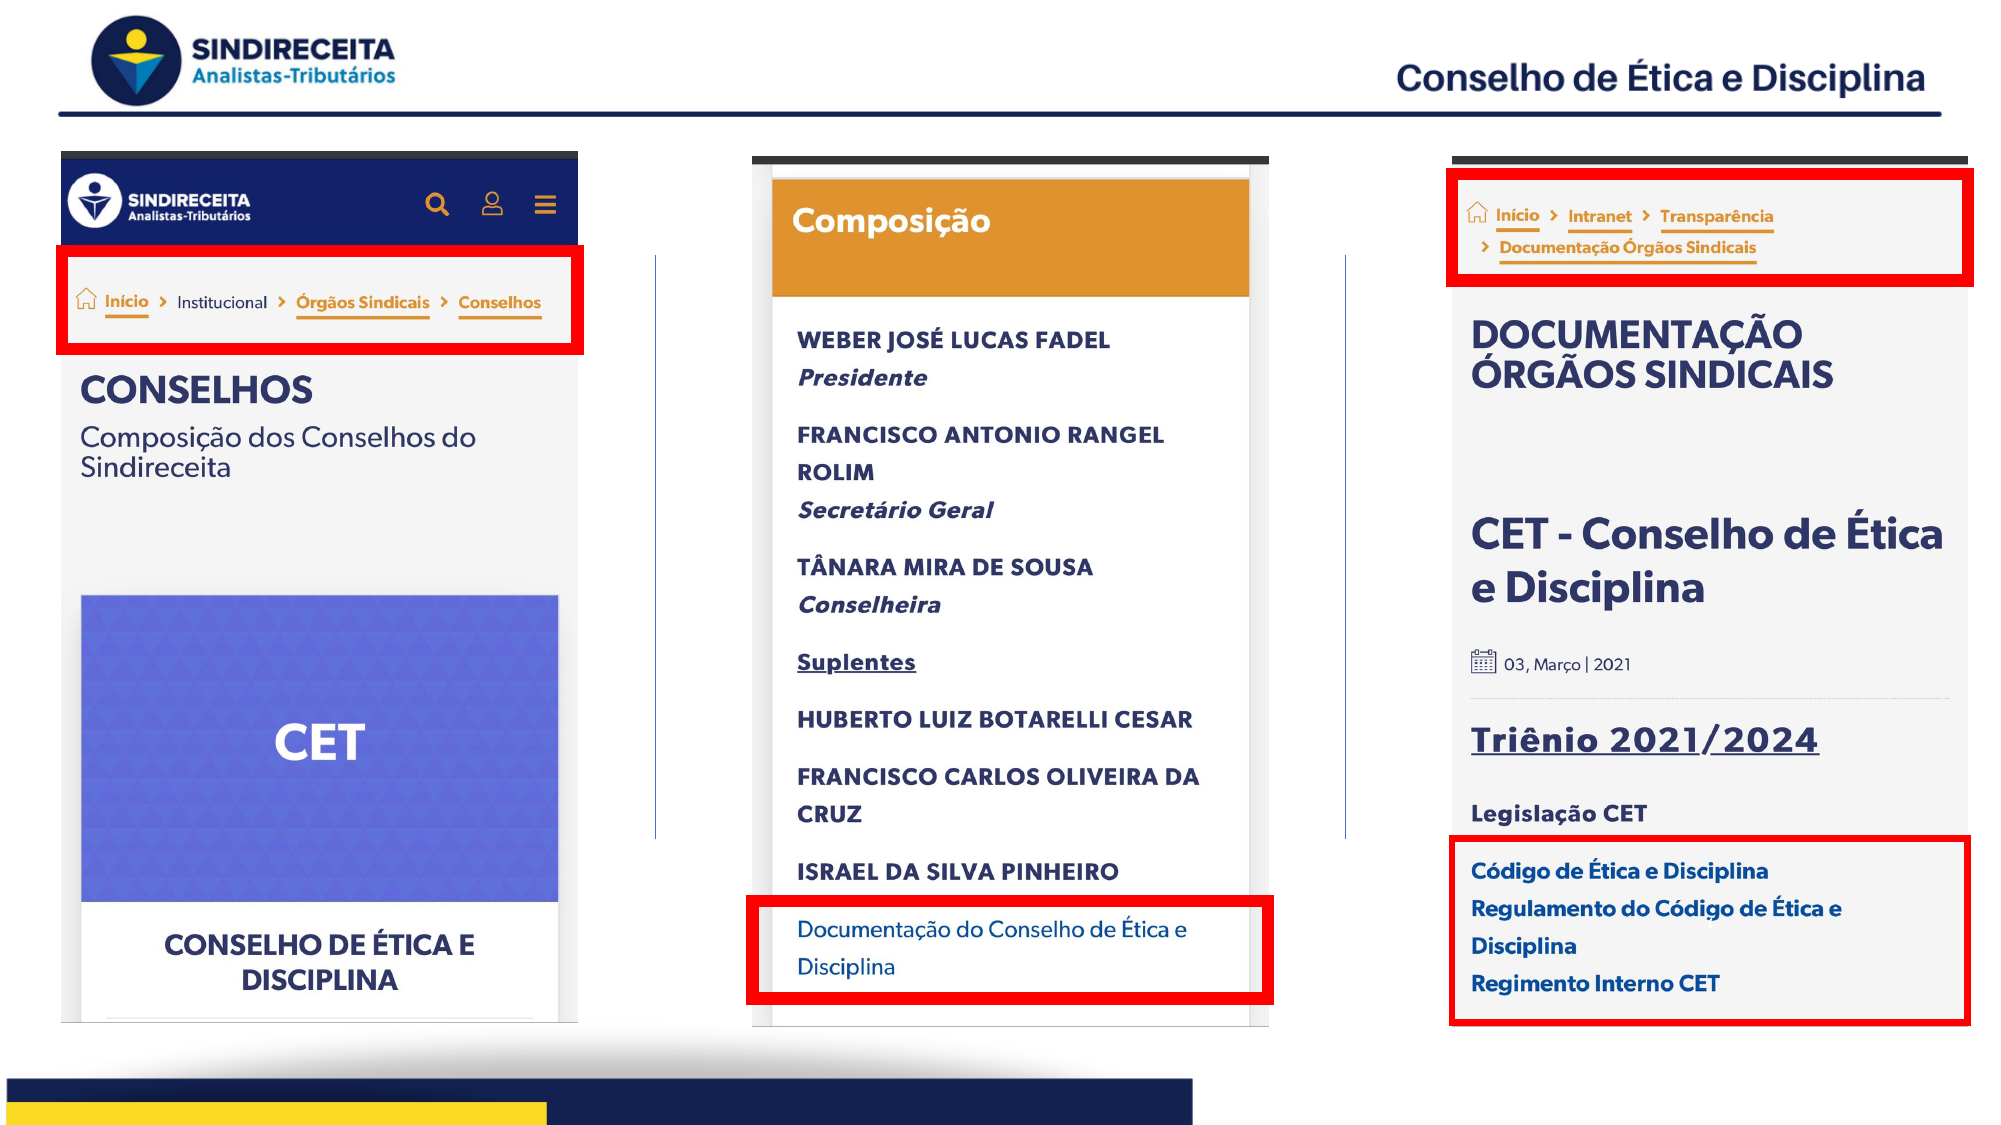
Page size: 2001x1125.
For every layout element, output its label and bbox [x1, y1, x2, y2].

text_box [61, 151, 578, 1023]
text_box [1452, 156, 1968, 1027]
picture [0, 0, 2000, 1125]
text_box [752, 156, 1269, 1027]
